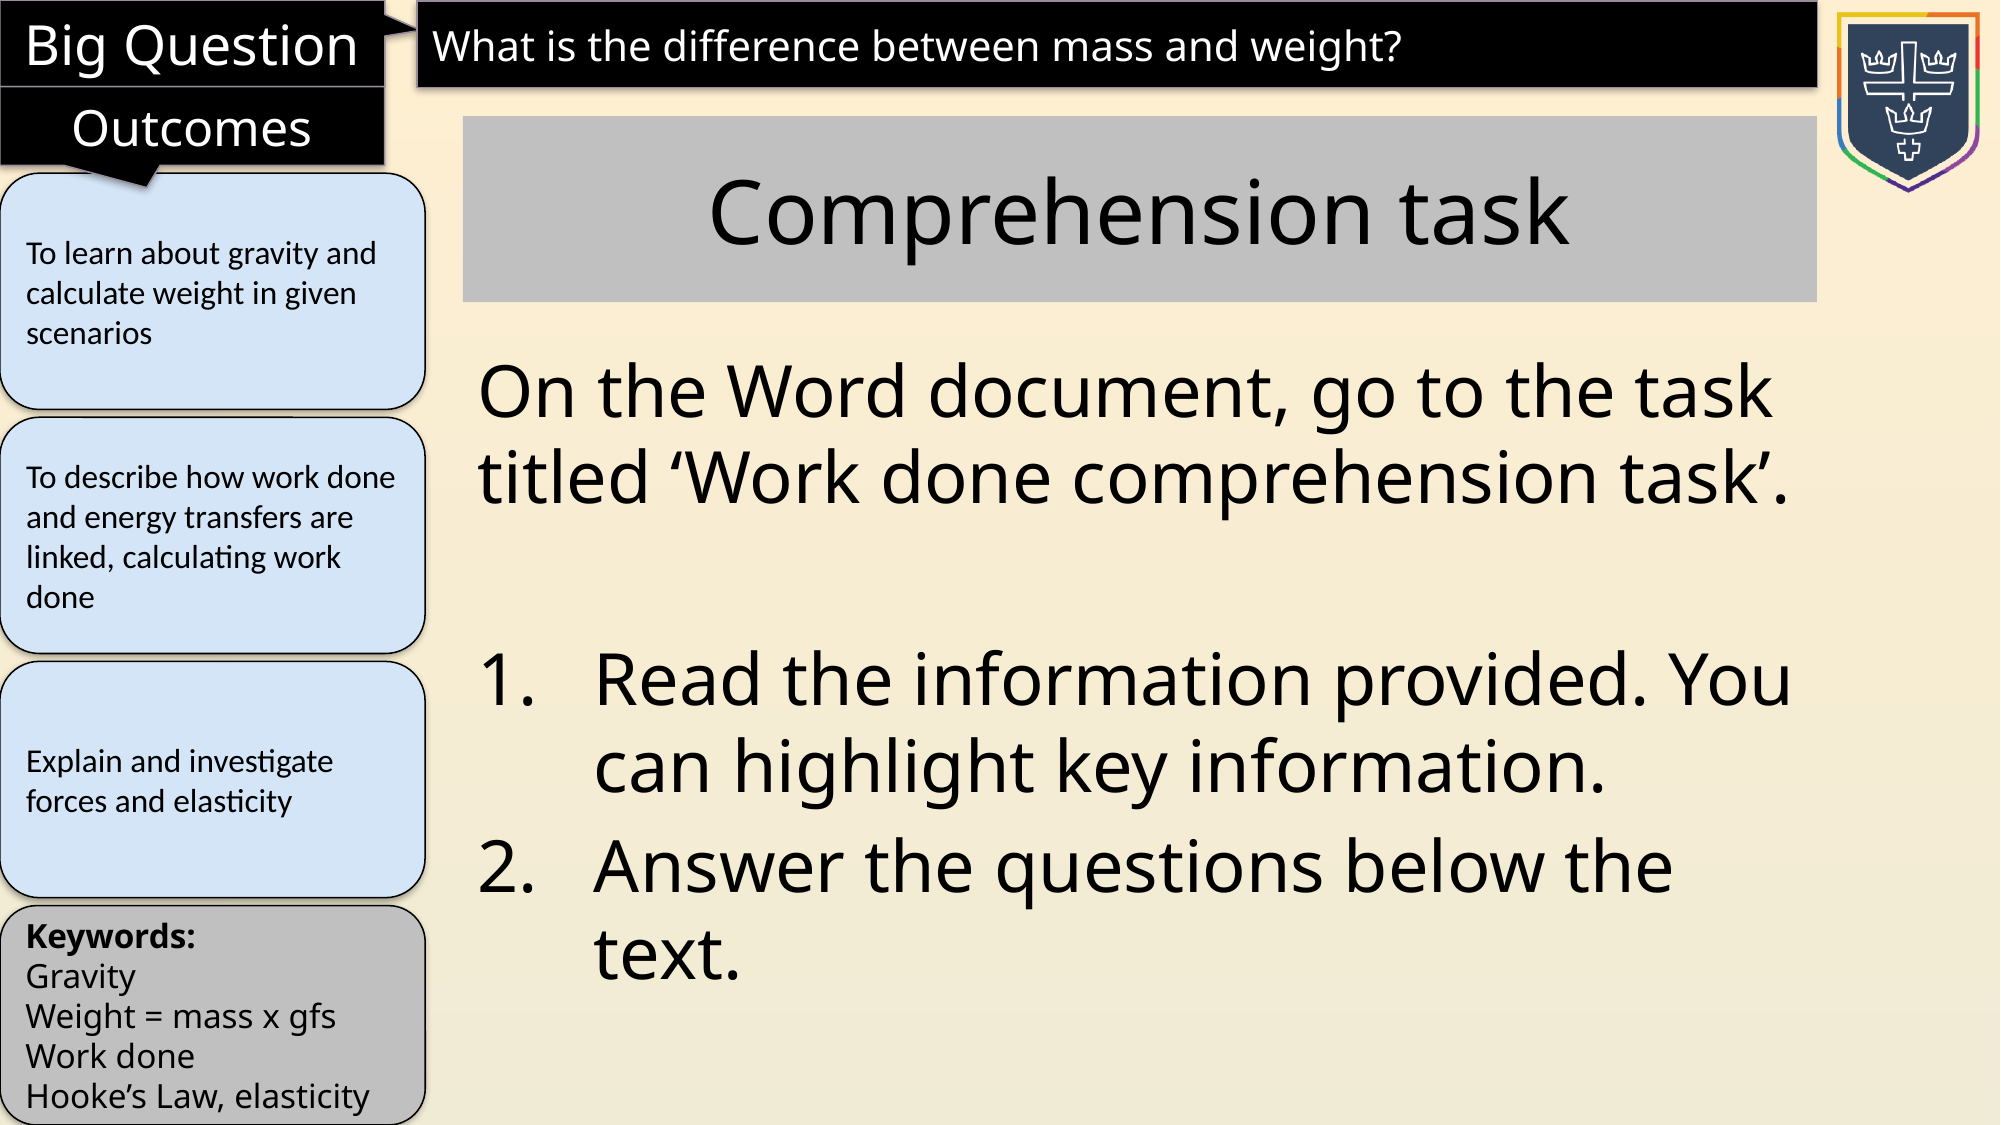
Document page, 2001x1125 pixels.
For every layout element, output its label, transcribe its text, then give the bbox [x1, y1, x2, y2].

list On the Word document, go to the task titled ‘Work done comprehension task’. Read the information provided. You can highlight key information. Answer the questions below the text. [462, 337, 1817, 1078]
picture [1817, 11, 2000, 194]
list Comprehension task [462, 116, 1817, 303]
